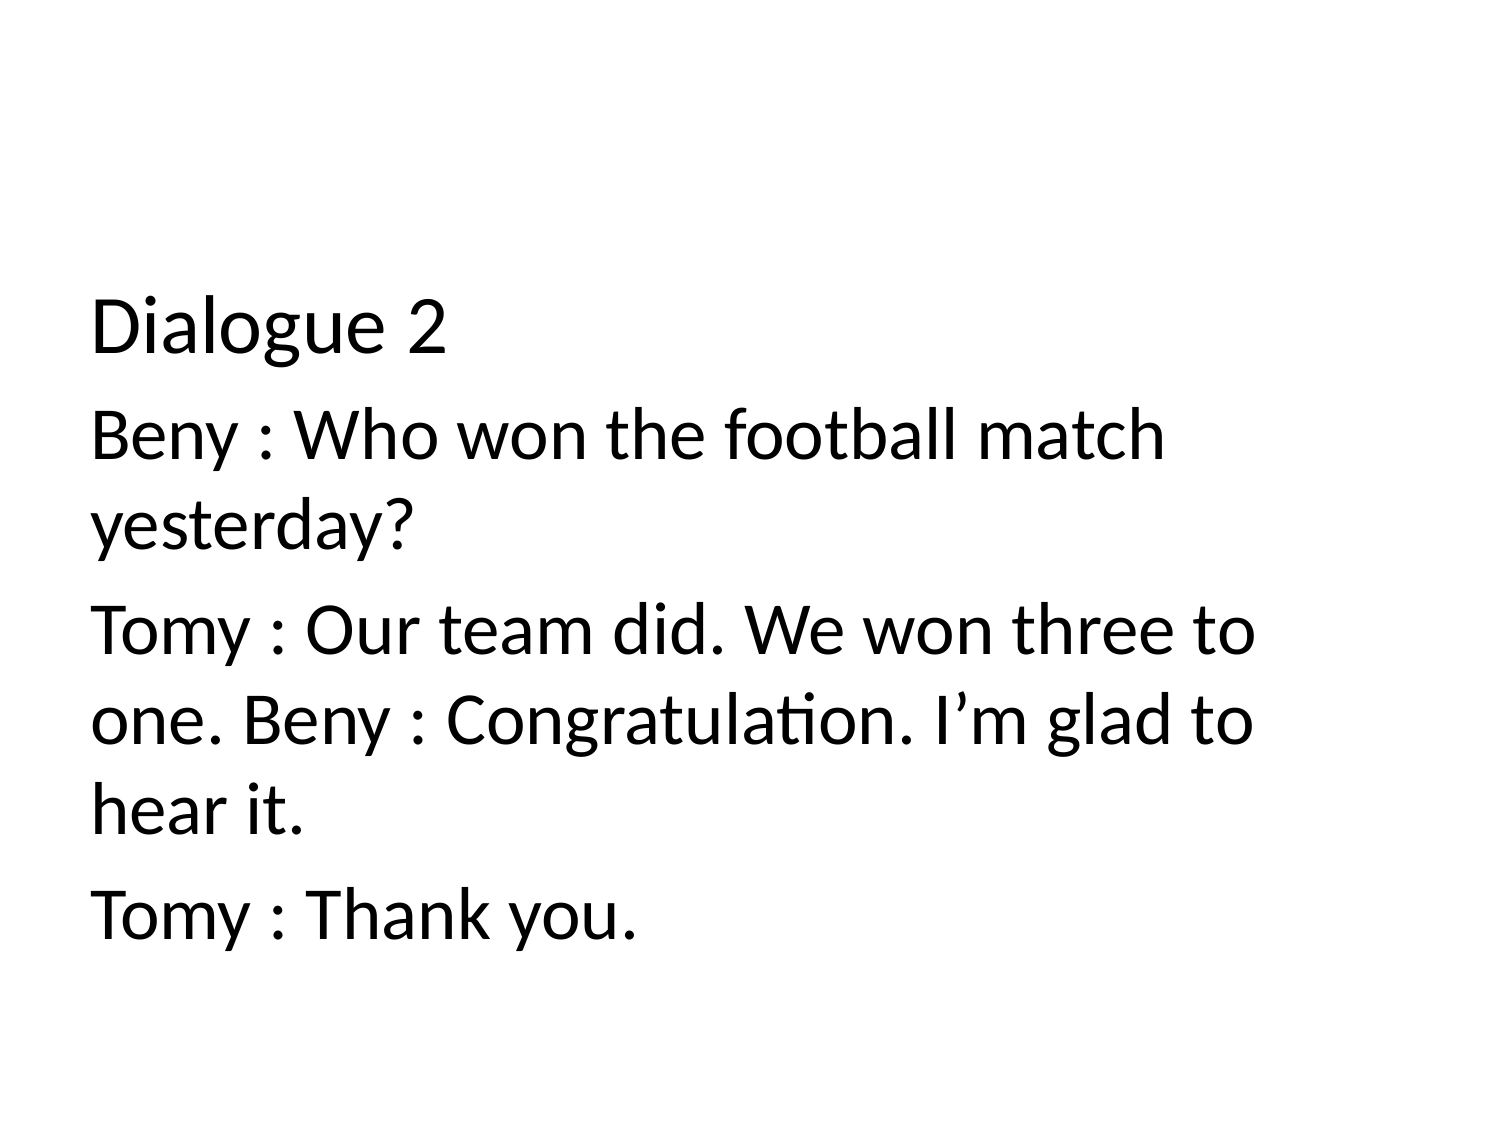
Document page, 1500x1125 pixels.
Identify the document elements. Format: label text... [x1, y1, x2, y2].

list Dialogue 2 Beny : Who won the football match yesterday? Tomy : Our team did. We won three to one. Beny : Congratulation. I’m glad to hear it. Tomy : Thank you. [75, 262, 1425, 1005]
